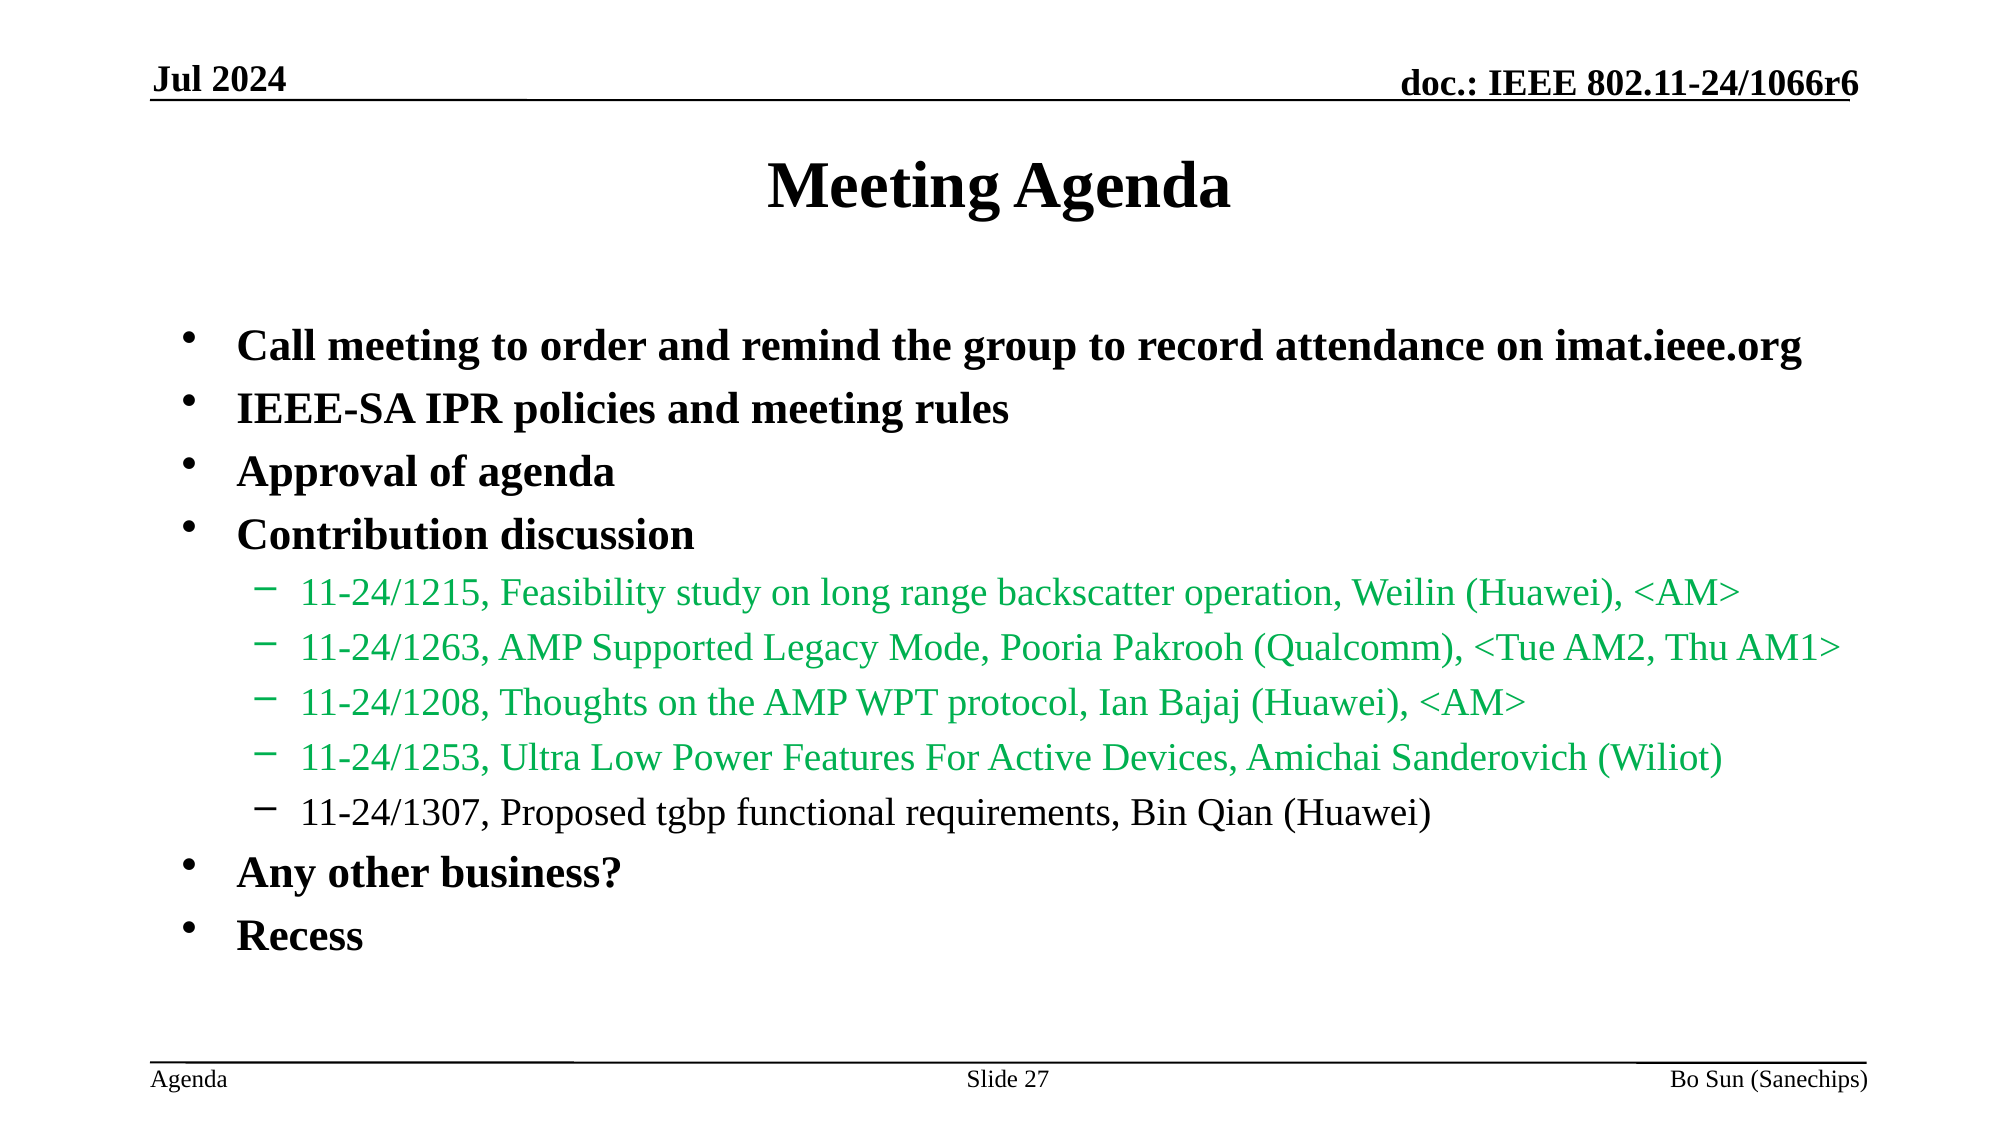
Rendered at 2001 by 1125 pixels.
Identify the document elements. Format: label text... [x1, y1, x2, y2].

text_box Meeting Agenda [362, 99, 1638, 262]
slide_number Slide 27 [949, 1061, 1067, 1123]
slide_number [152, 54, 563, 100]
text_box Call meeting to order and remind the group to record attendance on imat.ieee.org IEEE-SA IPR policies and meeting rules Approval of agenda Contribution discussion 11-24/1215, Feasibility study on long range backscatter operation, Weilin (Huawei), <AM> 11-24/1263, AMP Supported Legacy Mode, Pooria Pakrooh (Qualcomm), <Tue AM2, Thu AM1> 11-24/1208, Thoughts on the AMP WPT protocol, Ian Bajaj (Huawei), <AM> 11-24/1253, Ultra Low Power Features For Active Devices, Amichai Sanderovich (Wiliot) 11-24/1307, Proposed tgbp functional requirements, Bin Qian (Huawei) Any other business? Recess [166, 308, 1869, 1019]
footer Bo Sun (Sanechips) [1171, 1061, 1869, 1093]
